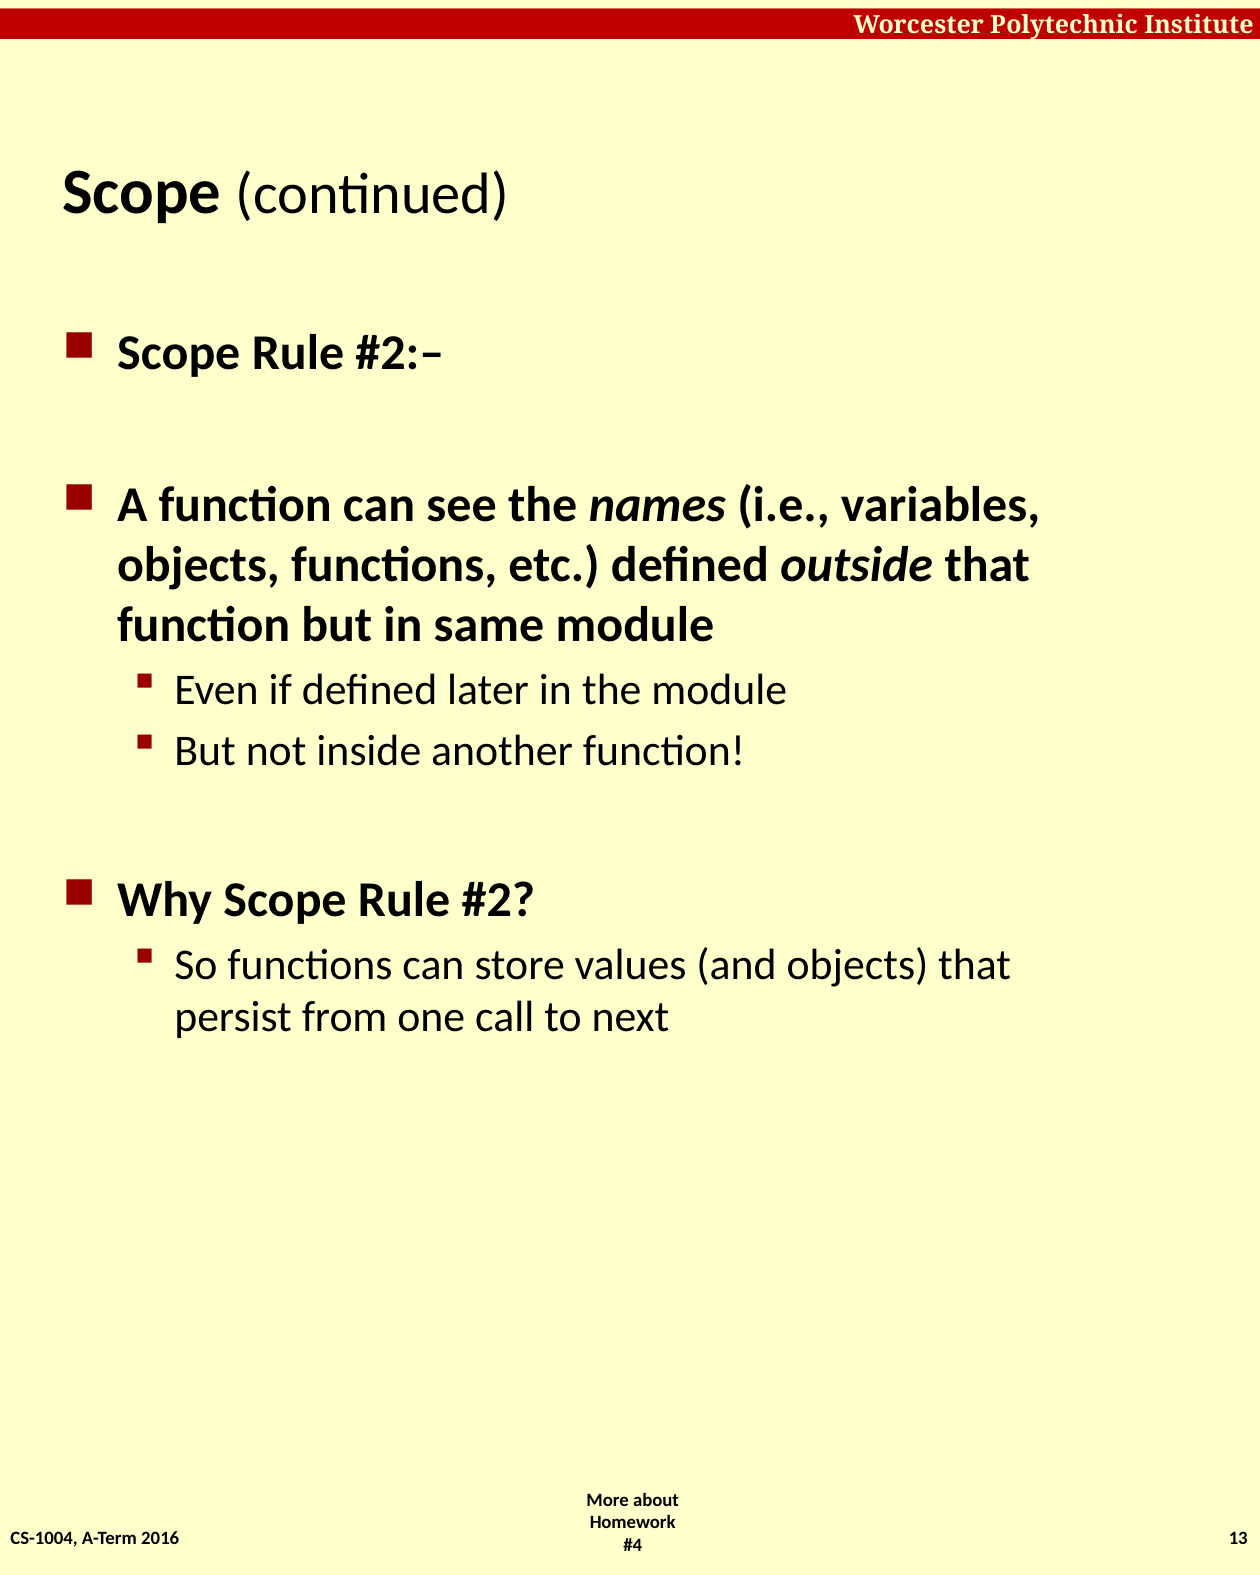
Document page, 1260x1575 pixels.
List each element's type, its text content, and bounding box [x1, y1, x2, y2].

title Scope (continued) [48, 99, 1096, 276]
slide_number CS-1004, A-Term 2016 [10, 1525, 184, 1549]
slide_number 13 [1225, 1525, 1248, 1549]
footer More about Homework #4 [577, 1531, 683, 1555]
list Scope Rule #2:– A function can see the names (i.e., variables, objects, functions, etc.) defined outside that function but in same module Even if defined later in the module But not inside another function! Why Scope Rule #2? So functions can store values (and objects) that persist from one call to next [54, 312, 1143, 1455]
